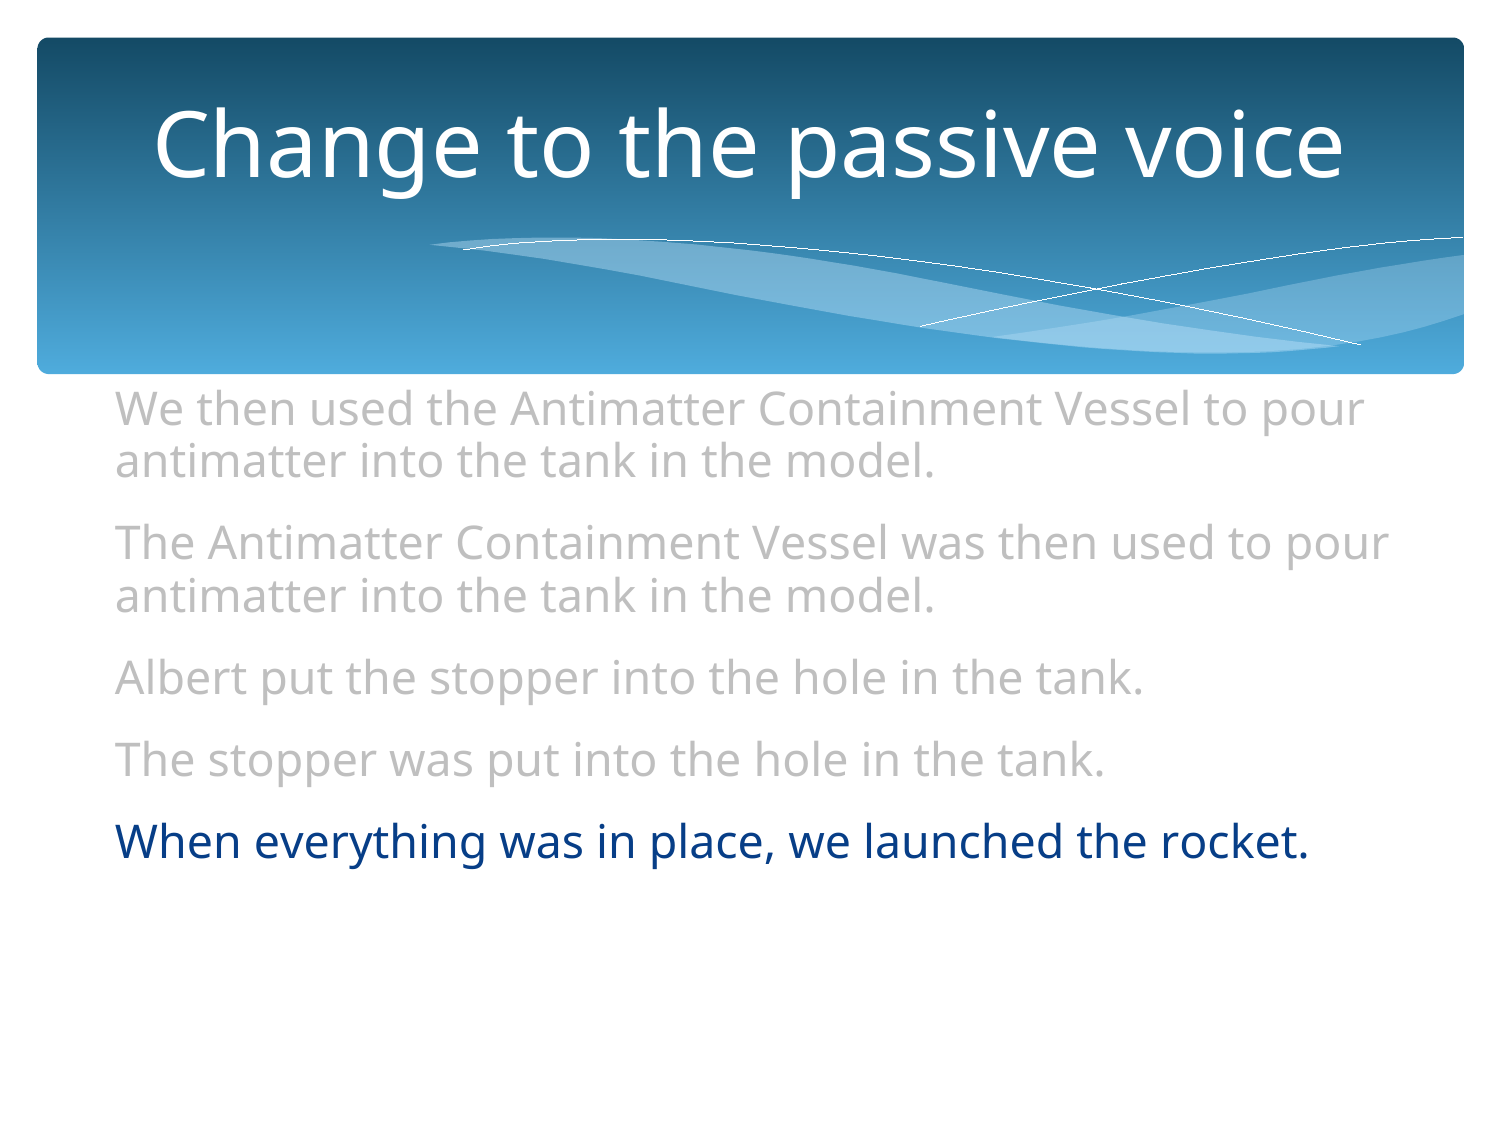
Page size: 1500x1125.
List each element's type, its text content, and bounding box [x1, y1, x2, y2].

title Change to the passive voice [75, 38, 1425, 244]
list We then used the Antimatter Containment Vessel to pour antimatter into the tank in the model. The Antimatter Containment Vessel was then used to pour antimatter into the tank in the model. Albert put the stopper into the hole in the tank. The stopper was put into the hole in the tank. When everything was in place, we launched the rocket. When everything was in place, the rocket was la unched [99, 375, 1450, 1017]
